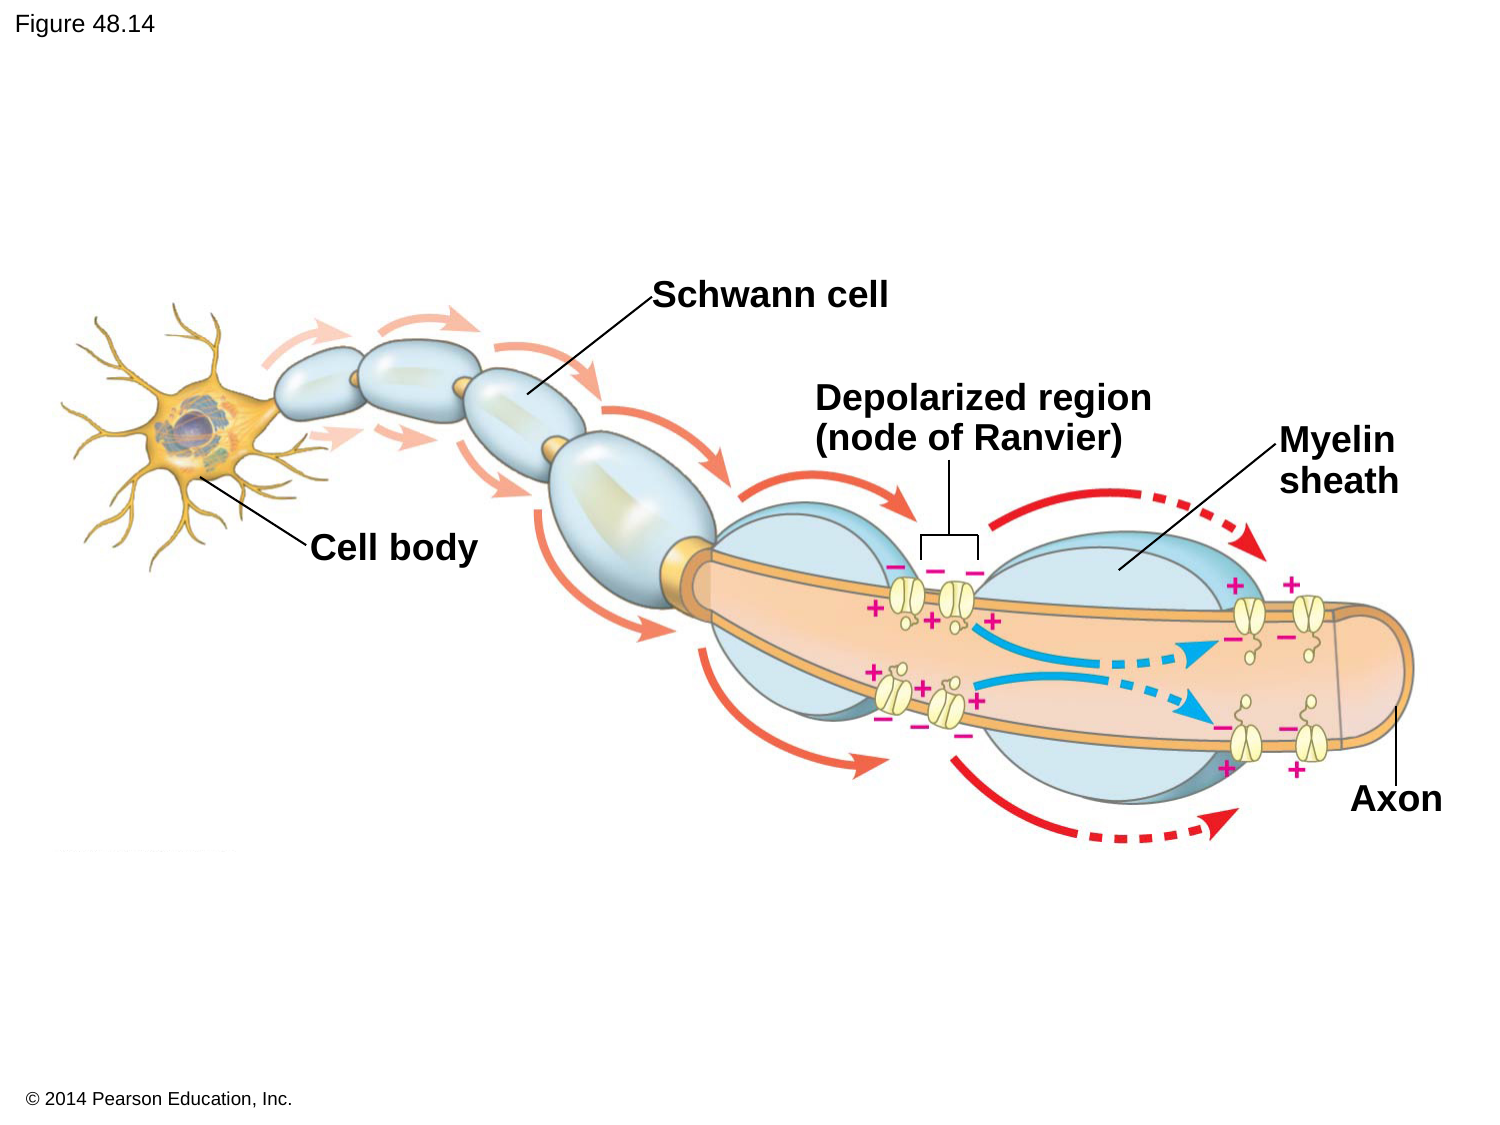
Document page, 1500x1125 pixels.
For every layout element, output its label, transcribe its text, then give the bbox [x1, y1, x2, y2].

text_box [1118, 443, 1276, 571]
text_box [920, 459, 979, 561]
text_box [199, 476, 307, 546]
picture [51, 273, 1449, 852]
title Figure 48.14 [0, 0, 593, 57]
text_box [526, 310, 653, 395]
